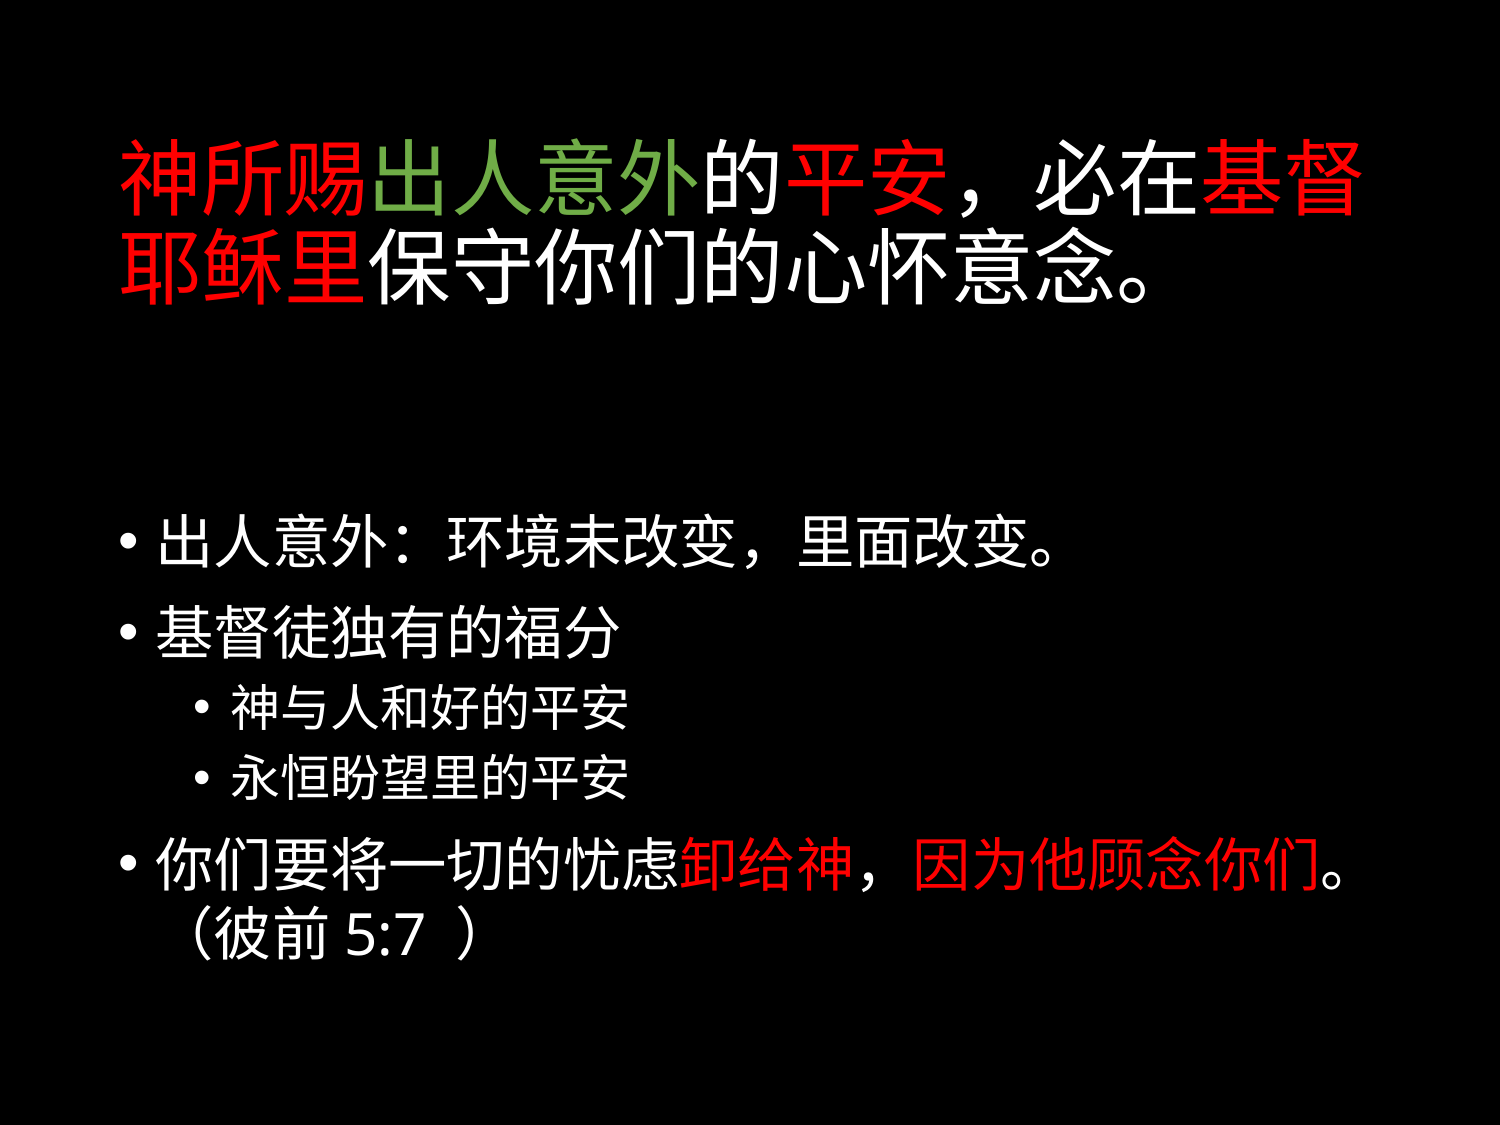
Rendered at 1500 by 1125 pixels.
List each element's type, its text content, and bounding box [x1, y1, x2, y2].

list 出人意外：环境未改变，里面改变。 基督徒独有的福分 神与人和好的平安 永恒盼望里的平安 你们要将一切的忧虑卸给神，因为他顾念你们。（彼前5:7 ） [103, 498, 1397, 1014]
title 神所赐出人意外的平安，必在基督耶稣里保守你们的心怀意念。 [103, 91, 1397, 363]
